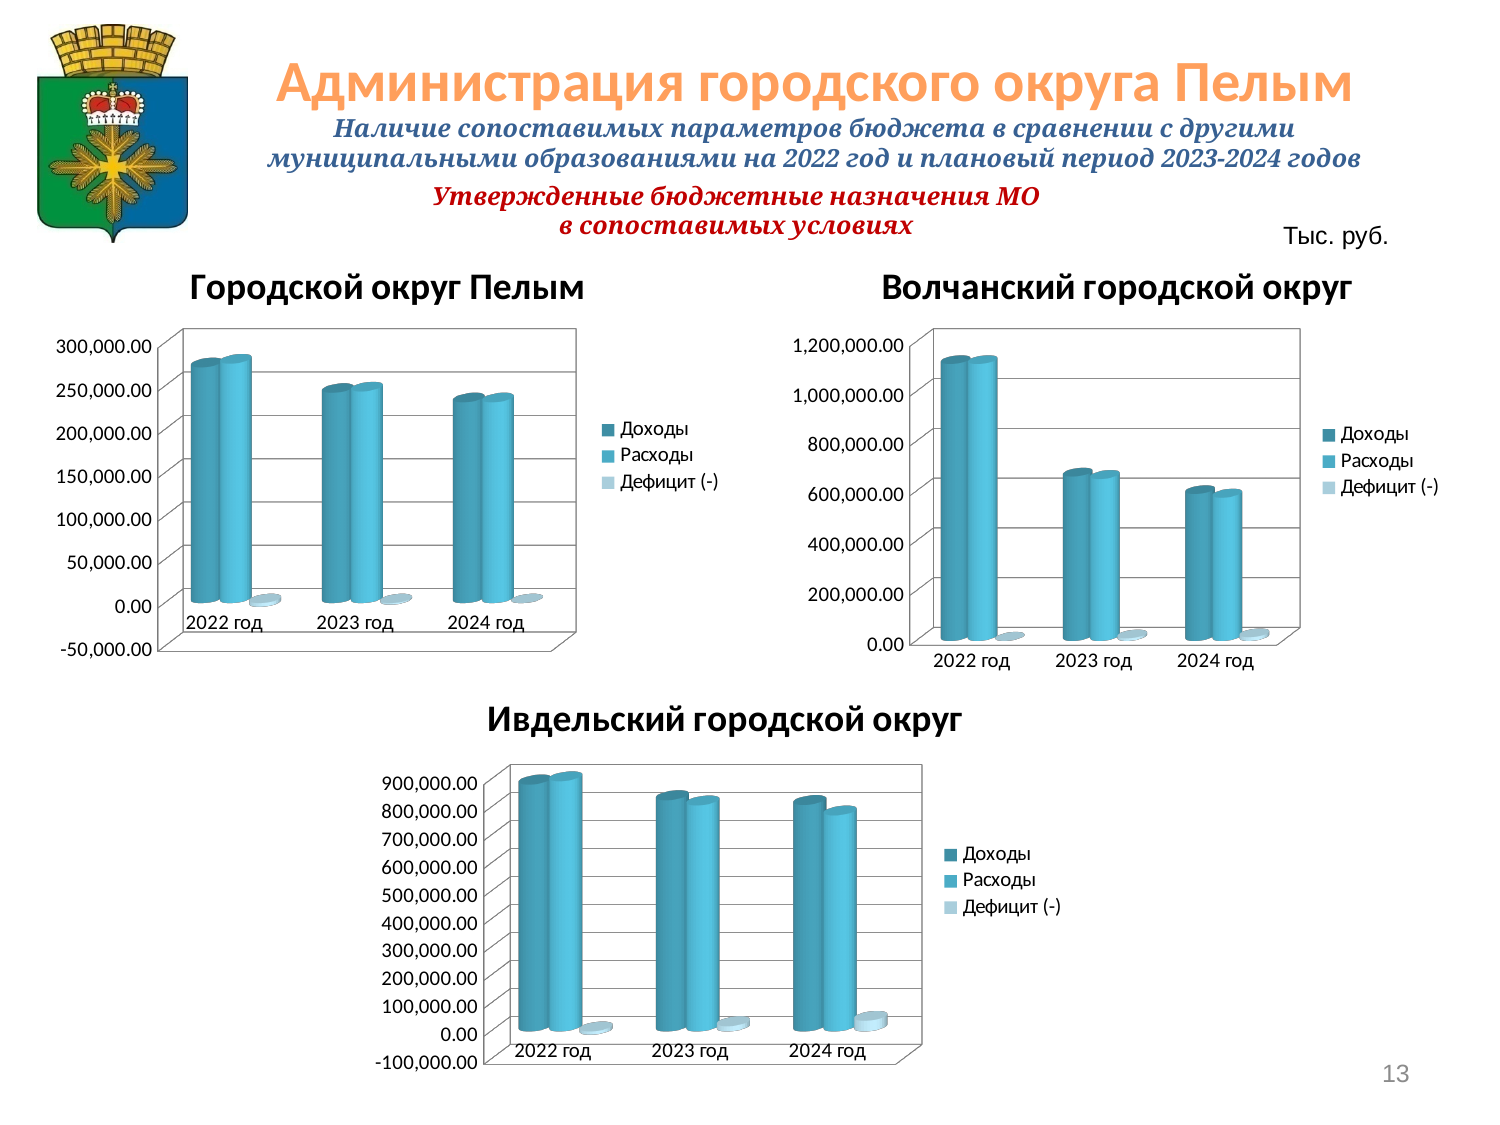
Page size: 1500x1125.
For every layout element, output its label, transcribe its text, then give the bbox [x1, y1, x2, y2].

text_box Тыс. руб. [1268, 212, 1434, 241]
list Утвержденные бюджетные назначения МО в сопоставимых условиях [191, 172, 1436, 679]
list Утвержденные бюджетные назначения МО в сопоставимых условиях [37, 677, 1436, 1106]
chart [37, 243, 739, 670]
chart [359, 242, 1459, 1083]
slide_number 13 [1074, 1042, 1425, 1103]
picture [37, 24, 188, 243]
title Администрация городского округа Пелым Наличие сопоставимых параметров бюджета в сравнении с другими муниципальными образованиями на 2022 год и плановый период 2023-2024 годов [206, 22, 1424, 123]
